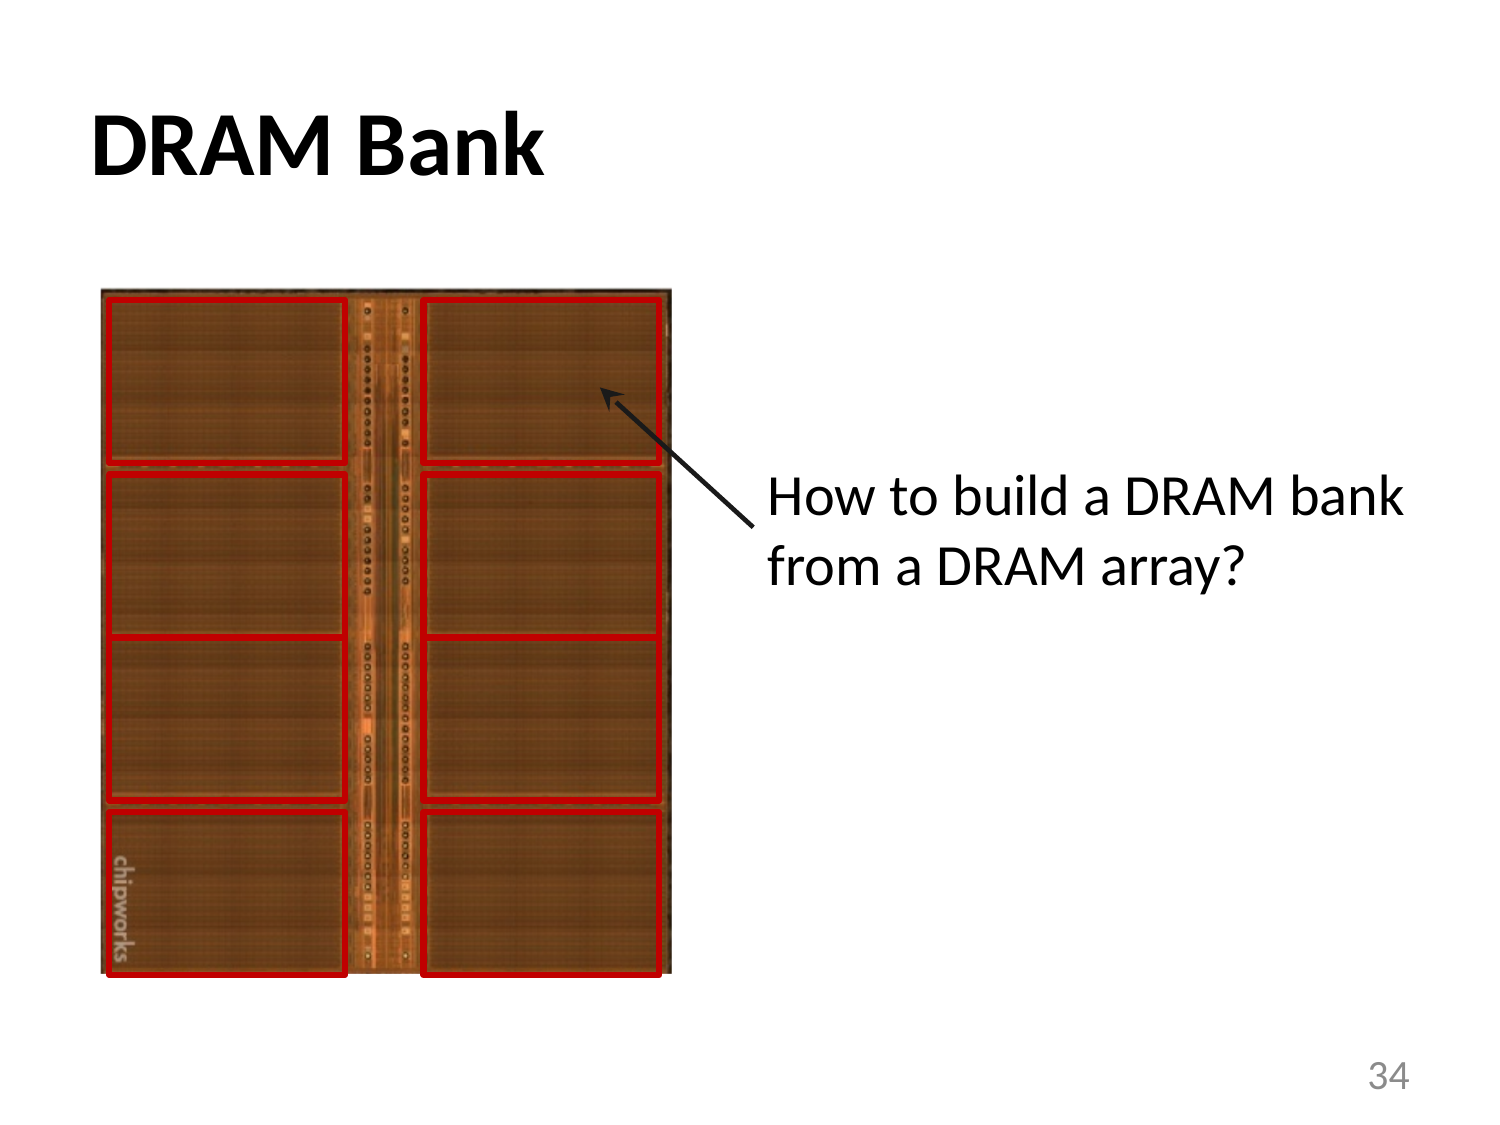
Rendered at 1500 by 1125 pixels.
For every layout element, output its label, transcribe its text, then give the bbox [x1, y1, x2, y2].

picture [42, 289, 730, 973]
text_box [599, 387, 1429, 607]
picture [660, 607, 730, 973]
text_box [109, 299, 660, 976]
title DRAM Bank [75, 45, 1425, 233]
slide_number 34 [1074, 1042, 1425, 1103]
